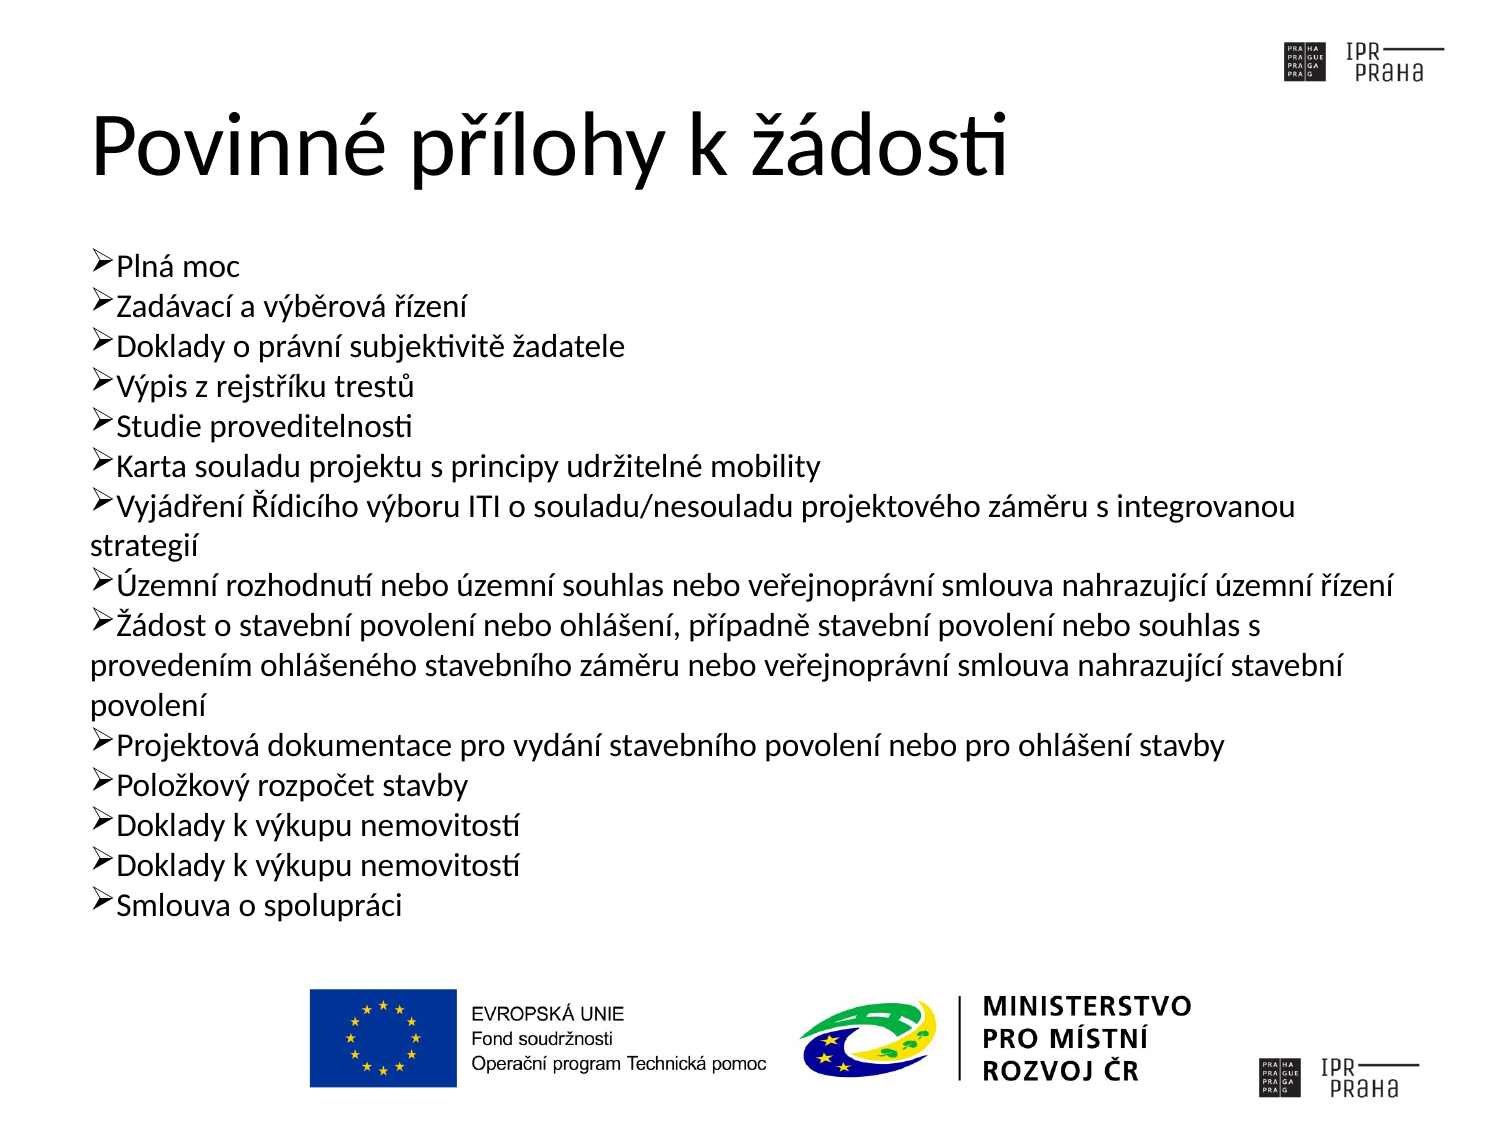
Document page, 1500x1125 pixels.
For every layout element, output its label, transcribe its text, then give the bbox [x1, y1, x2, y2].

picture [277, 956, 1223, 1120]
title Povinné přílohy k žádosti [75, 45, 1425, 233]
text_box Plná moc Zadávací a výběrová řízení Doklady o právní subjektivitě žadatele Výpis z rejstříku trestů Studie proveditelnosti Karta souladu projektu s principy udržitelné mobility Vyjádření Řídicího výboru ITI o souladu/nesouladu projektového záměru s integrovanou strategií Územní rozhodnutí nebo územní souhlas nebo veřejnoprávní smlouva nahrazující územní řízení Žádost o stavební povolení nebo ohlášení, případně stavební povolení nebo souhlas s provedením ohlášeného stavebního záměru nebo veřejnoprávní smlouva nahrazující stavební povolení Projektová dokumentace pro vydání stavebního povolení nebo pro ohlášení stavby Položkový rozpočet stavby Doklady k výkupu nemovitostí Doklady k výkupu nemovitostí Smlouva o spolupráci [74, 236, 1425, 931]
picture [1253, 1046, 1423, 1108]
picture [1278, 30, 1448, 92]
